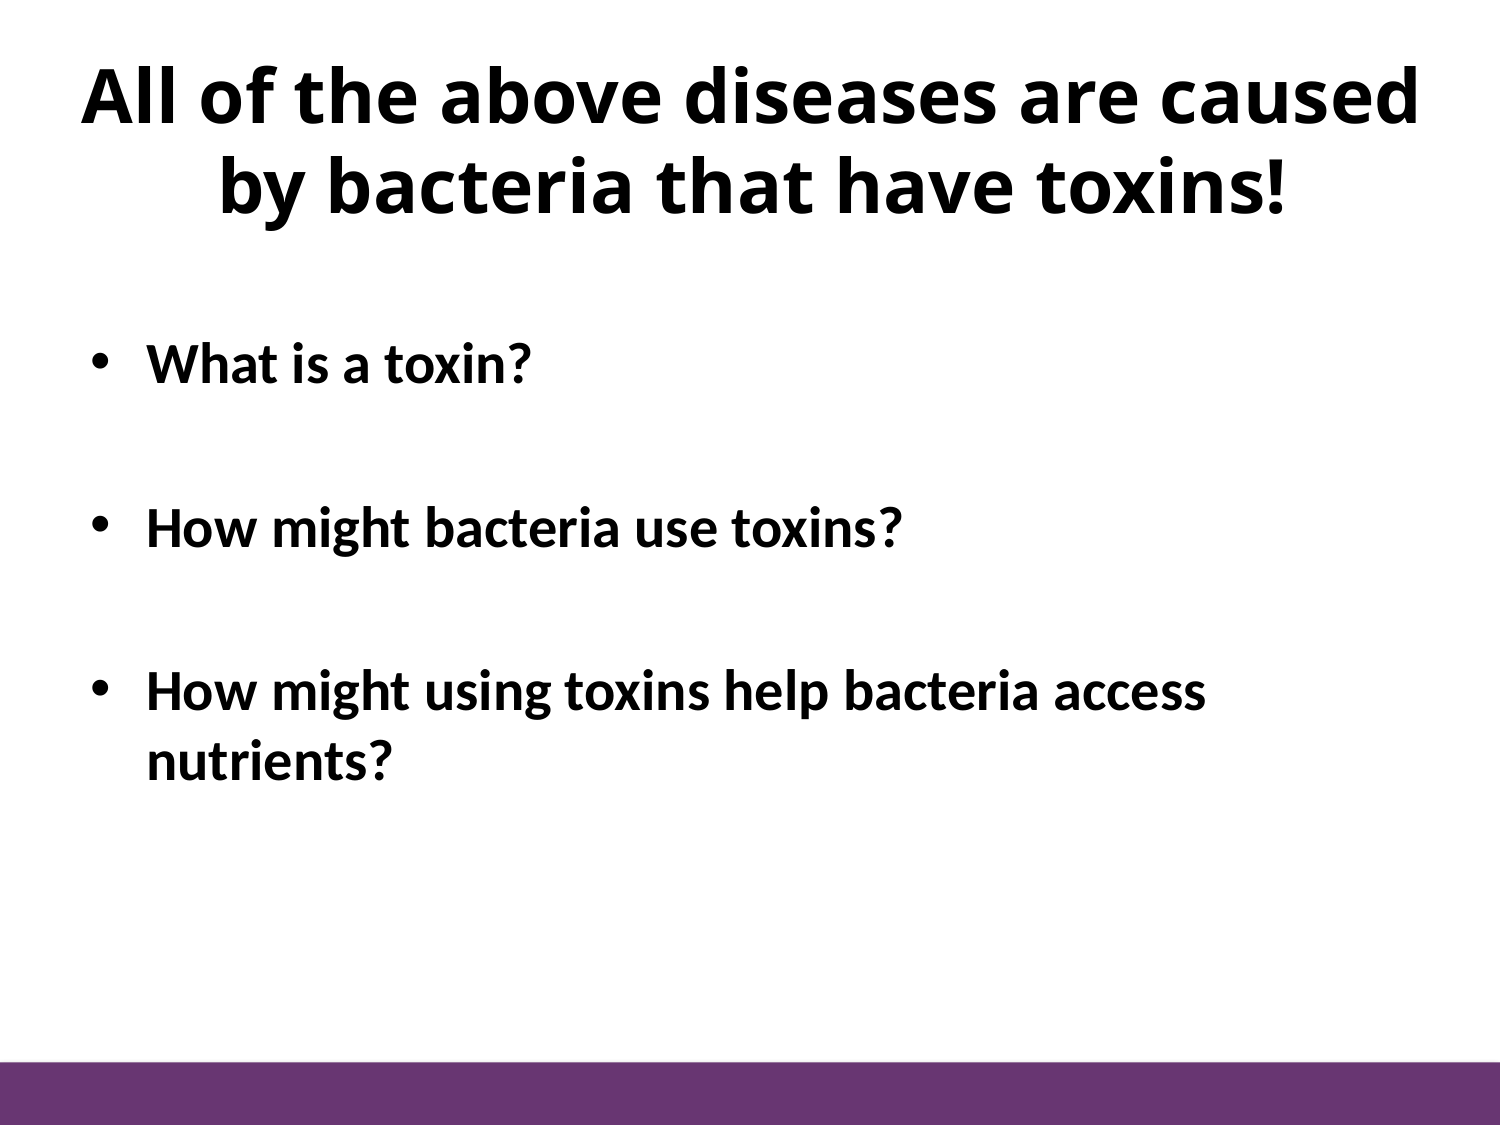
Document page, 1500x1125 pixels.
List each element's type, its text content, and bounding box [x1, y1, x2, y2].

list What is a toxin? How might bacteria use toxins? How might using toxins help bacteria access nutrients? [75, 317, 1425, 1061]
title All of the above diseases are caused by bacteria that have toxins! [47, 45, 1458, 233]
